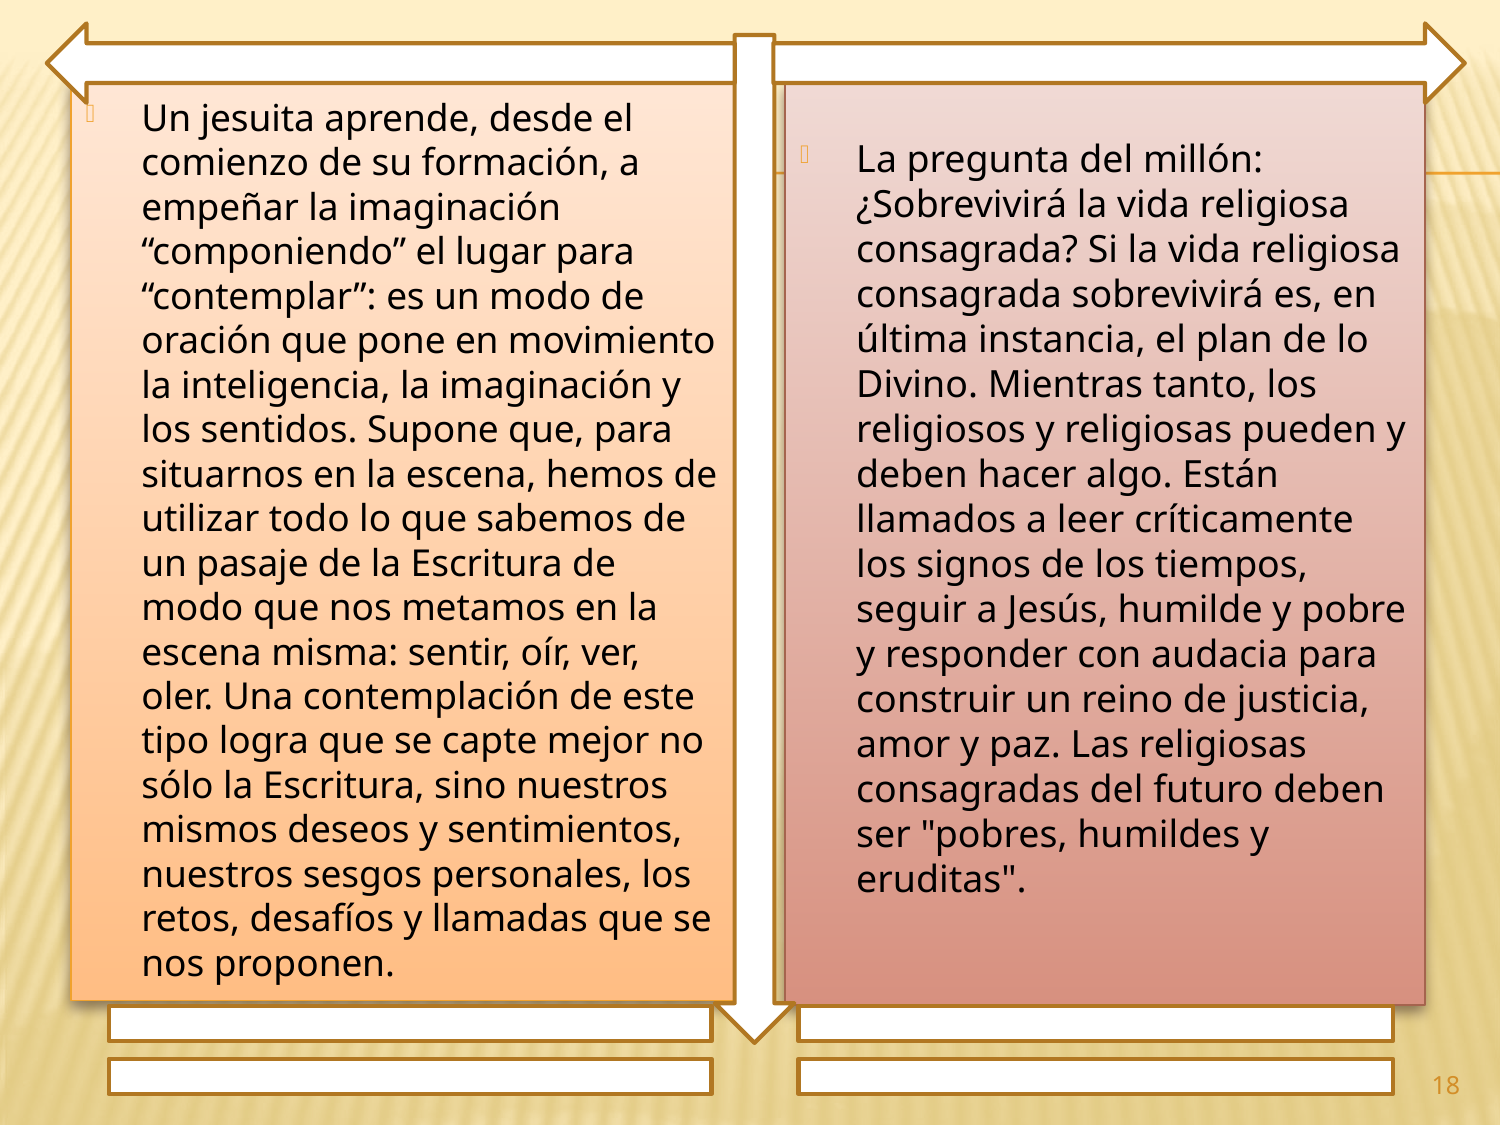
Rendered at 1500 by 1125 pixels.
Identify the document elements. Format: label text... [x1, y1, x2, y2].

text_box [107, 1057, 714, 1096]
text_box [712, 32, 797, 1046]
slide_number 18 [1350, 1062, 1475, 1103]
list La pregunta del millón: ¿Sobrevivirá la vida religiosa consagrada? Si la vida religiosa consagrada sobrevivirá es, en última instancia, el plan de lo Divino. Mientras tanto, los religiosos y religiosas pueden y deben hacer algo. Están llamados a leer críticamente los signos de los tiempos, seguir a Jesús, humilde y pobre y responder con audacia para construir un reino de justicia, amor y paz. Las religiosas consagradas del futuro deben ser "pobres, humildes y eruditas". [784, 86, 1426, 1006]
text_box [796, 1004, 1395, 1043]
list Un jesuita aprende, desde el comienzo de su formación, a empeñar la imaginación “componiendo” el lugar para “contemplar”: es un modo de oración que pone en movimiento la inteligencia, la imaginación y los sentidos. Supone que, para situarnos en la escena, hemos de utilizar todo lo que sabemos de un pasaje de la Escritura de modo que nos metamos en la escena misma: sentir, oír, ver, oler. Una contemplación de este tipo logra que se capte mejor no sólo la Escritura, sino nuestros mismos deseos y sentimientos, nuestros sesgos personales, los retos, desafíos y llamadas que se nos proponen. [70, 86, 732, 1001]
text_box [796, 1057, 1395, 1096]
text_box [107, 1004, 714, 1043]
text_box [771, 21, 1467, 105]
text_box [44, 21, 737, 105]
